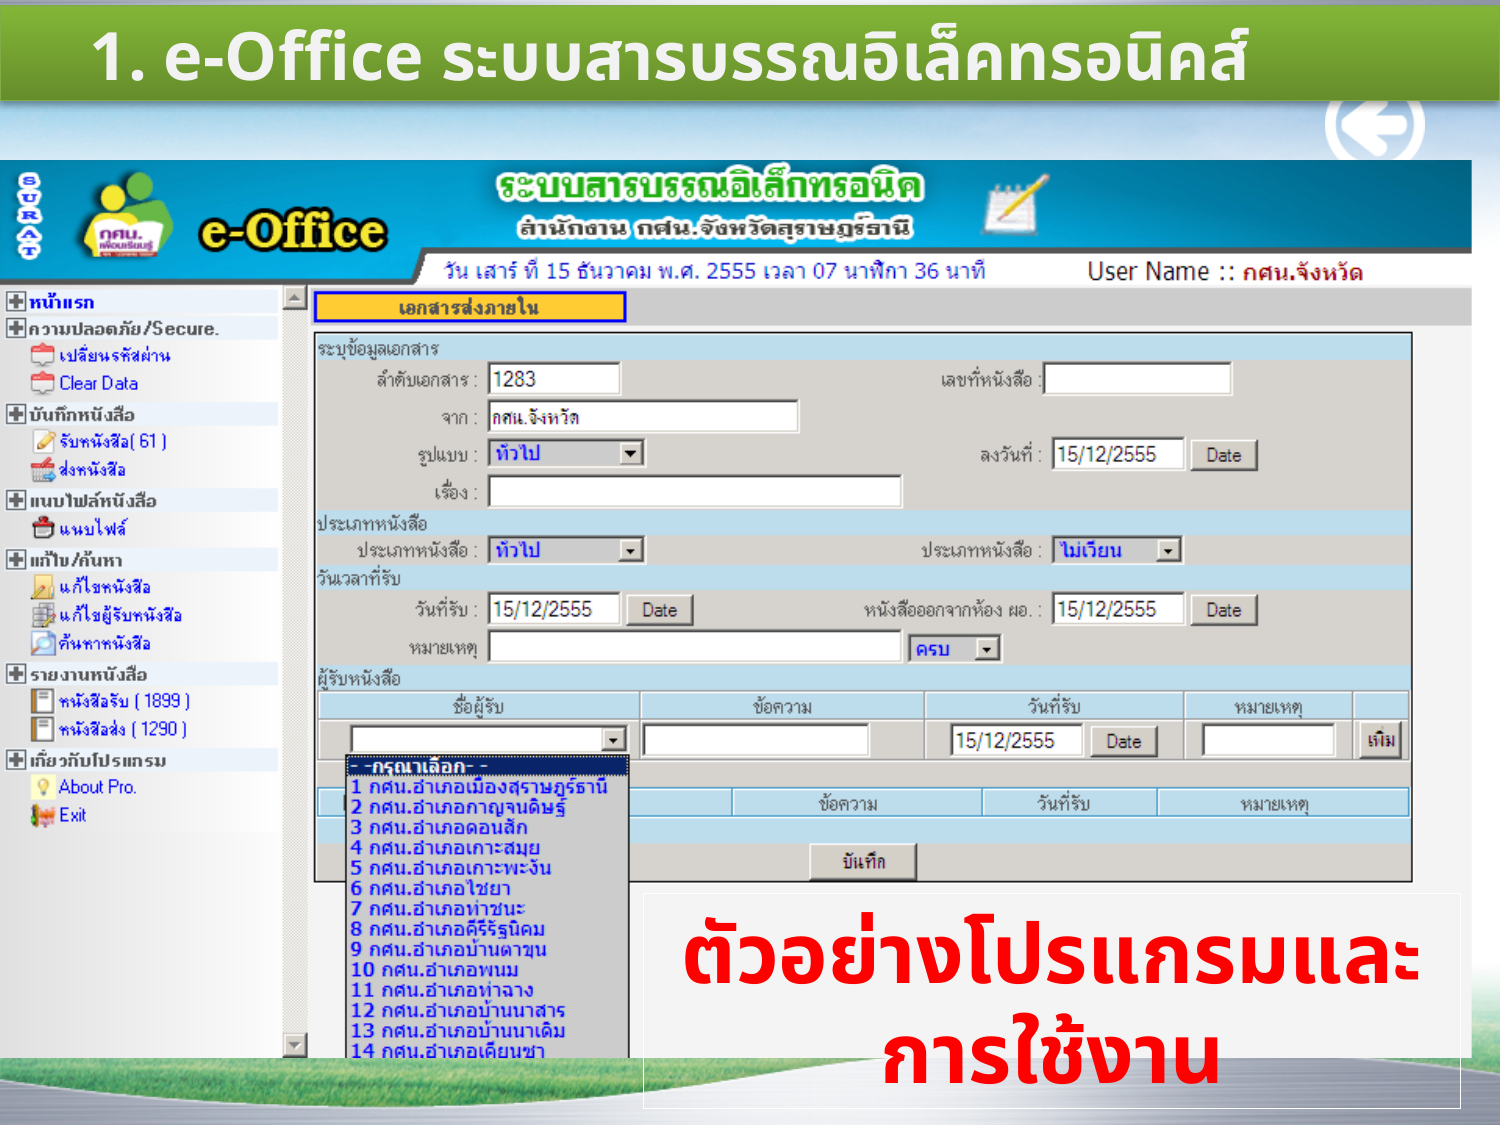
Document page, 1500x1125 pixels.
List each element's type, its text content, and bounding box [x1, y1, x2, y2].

picture [980, 173, 1050, 236]
picture [496, 162, 925, 202]
picture [0, 101, 1500, 1125]
picture [516, 215, 631, 239]
picture [633, 212, 914, 244]
picture [0, 0, 1500, 5]
text_box 1. e-Office ระบบสารบรรณอิเล็คทรอนิคส์ [0, 5, 1500, 101]
picture [84, 173, 173, 256]
picture [200, 208, 386, 251]
text_box ตัวอย่างโปรแกรมและการใช้งาน [643, 1066, 1461, 1109]
picture [16, 173, 43, 260]
